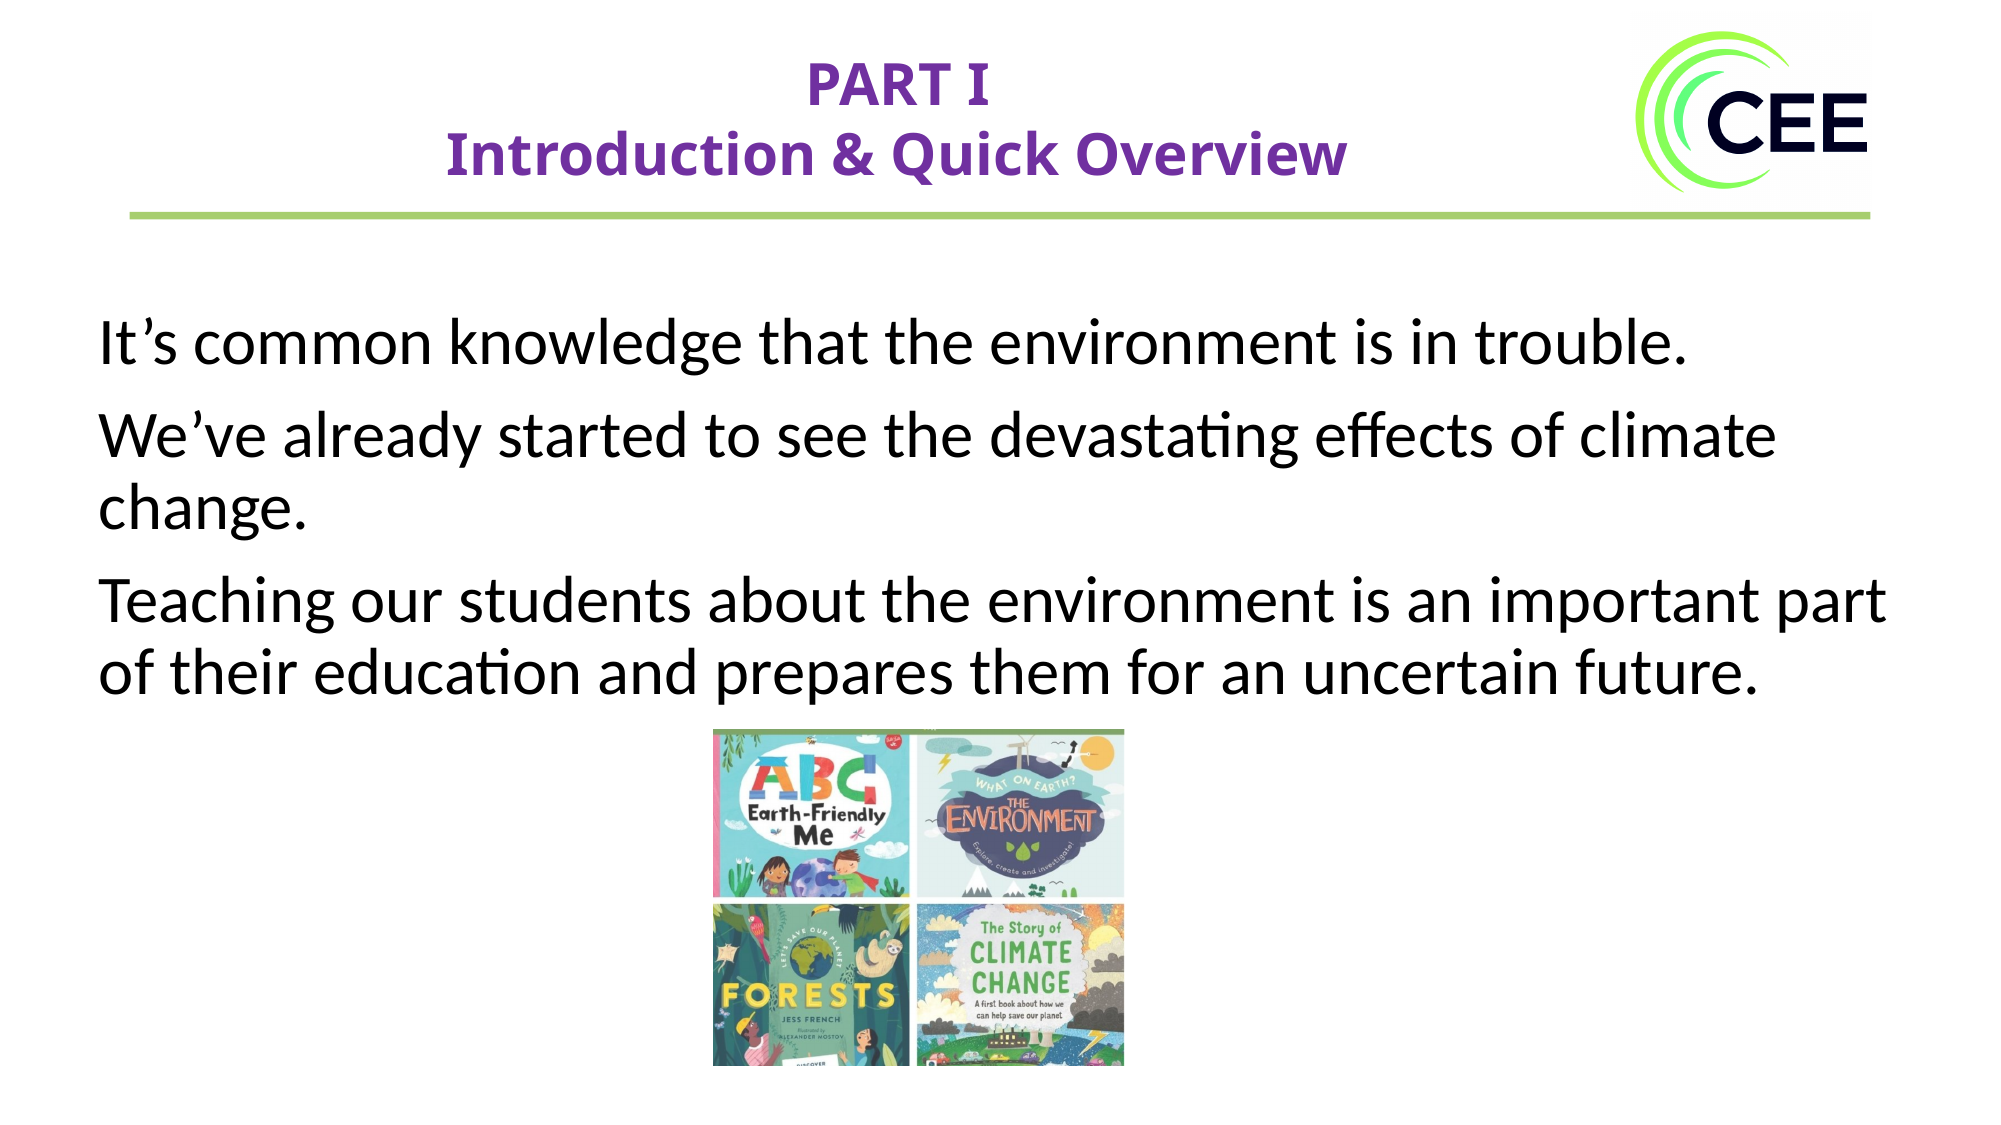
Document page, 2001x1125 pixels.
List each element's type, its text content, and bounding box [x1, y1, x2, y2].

picture [713, 729, 1125, 1066]
text_box PART I Introduction & Quick Overview [419, 39, 1377, 195]
list It’s common knowledge that the environment is in trouble. We’ve already started to see the devastating effects of climate change. Teaching our students about the environment is an important part of their education and prepares them for an uncertain future. [84, 299, 1923, 1014]
picture [1630, 11, 1872, 212]
